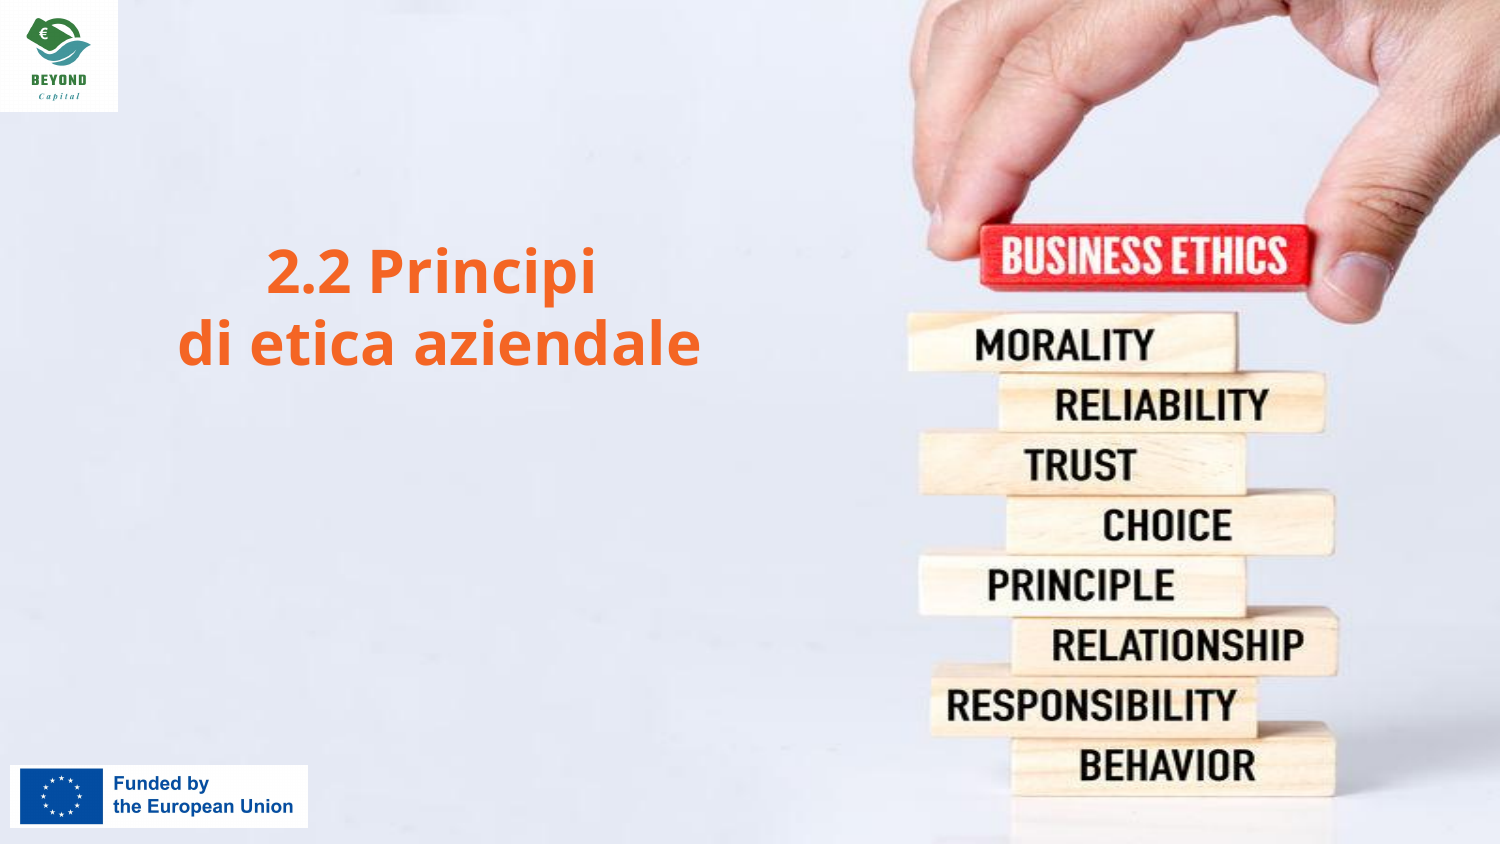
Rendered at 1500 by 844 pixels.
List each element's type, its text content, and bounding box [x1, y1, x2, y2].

picture [0, 0, 1500, 844]
title 2.2 Principi di etica aziendale [0, 252, 1139, 358]
